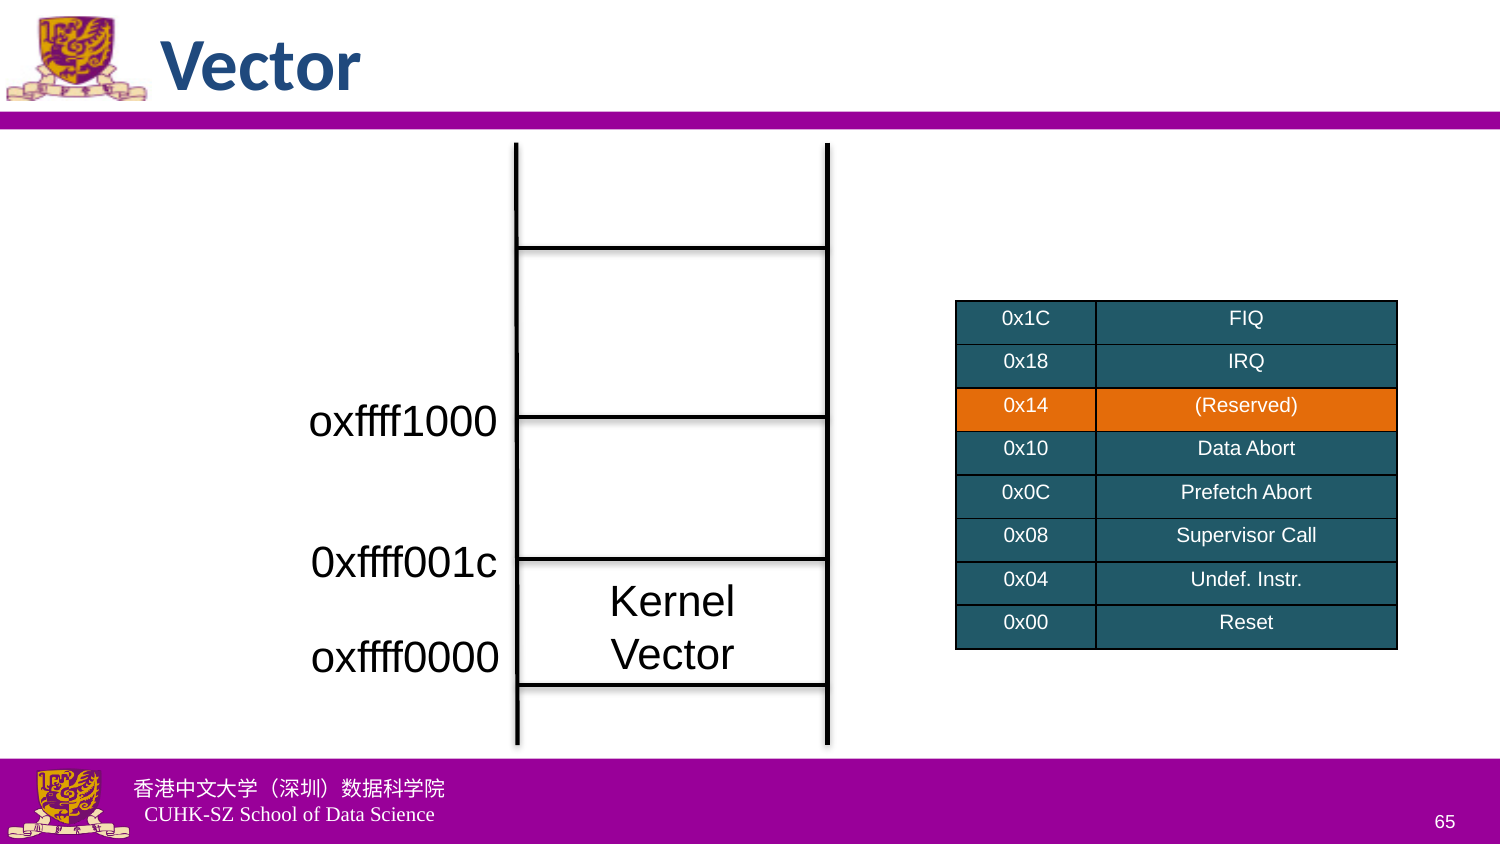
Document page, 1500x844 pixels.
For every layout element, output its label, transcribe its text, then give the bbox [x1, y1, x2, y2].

picture [7, 768, 130, 839]
table_cell 0x14 [957, 389, 1095, 431]
table_cell IRQ [1097, 345, 1396, 387]
table_cell 0x10 [957, 432, 1095, 474]
table_cell Prefetch Abort [1097, 476, 1396, 518]
table_cell Data Abort [1097, 432, 1396, 474]
text_box oxffff0000 [295, 620, 509, 689]
table_cell 0x18 [957, 345, 1095, 387]
table_header FIQ [1097, 302, 1396, 344]
table_cell 0x0C [957, 476, 1095, 518]
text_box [515, 558, 828, 687]
table_cell 0x08 [957, 519, 1095, 561]
title Vector [145, 17, 1424, 104]
table_cell 0x00 [957, 606, 1095, 648]
picture [5, 15, 152, 101]
text_box oxffff1000 [293, 385, 510, 453]
table_cell (Reserved) [1097, 389, 1396, 431]
table_cell 0x04 [957, 563, 1095, 604]
table_header 0x1C [957, 302, 1095, 344]
table_cell Supervisor Call [1097, 519, 1396, 561]
slide_number 65 [1120, 802, 1471, 844]
text_box 0xffff001c [295, 526, 510, 594]
table_cell Undef. Instr. [1097, 563, 1396, 604]
table_cell Reset [1097, 606, 1396, 648]
